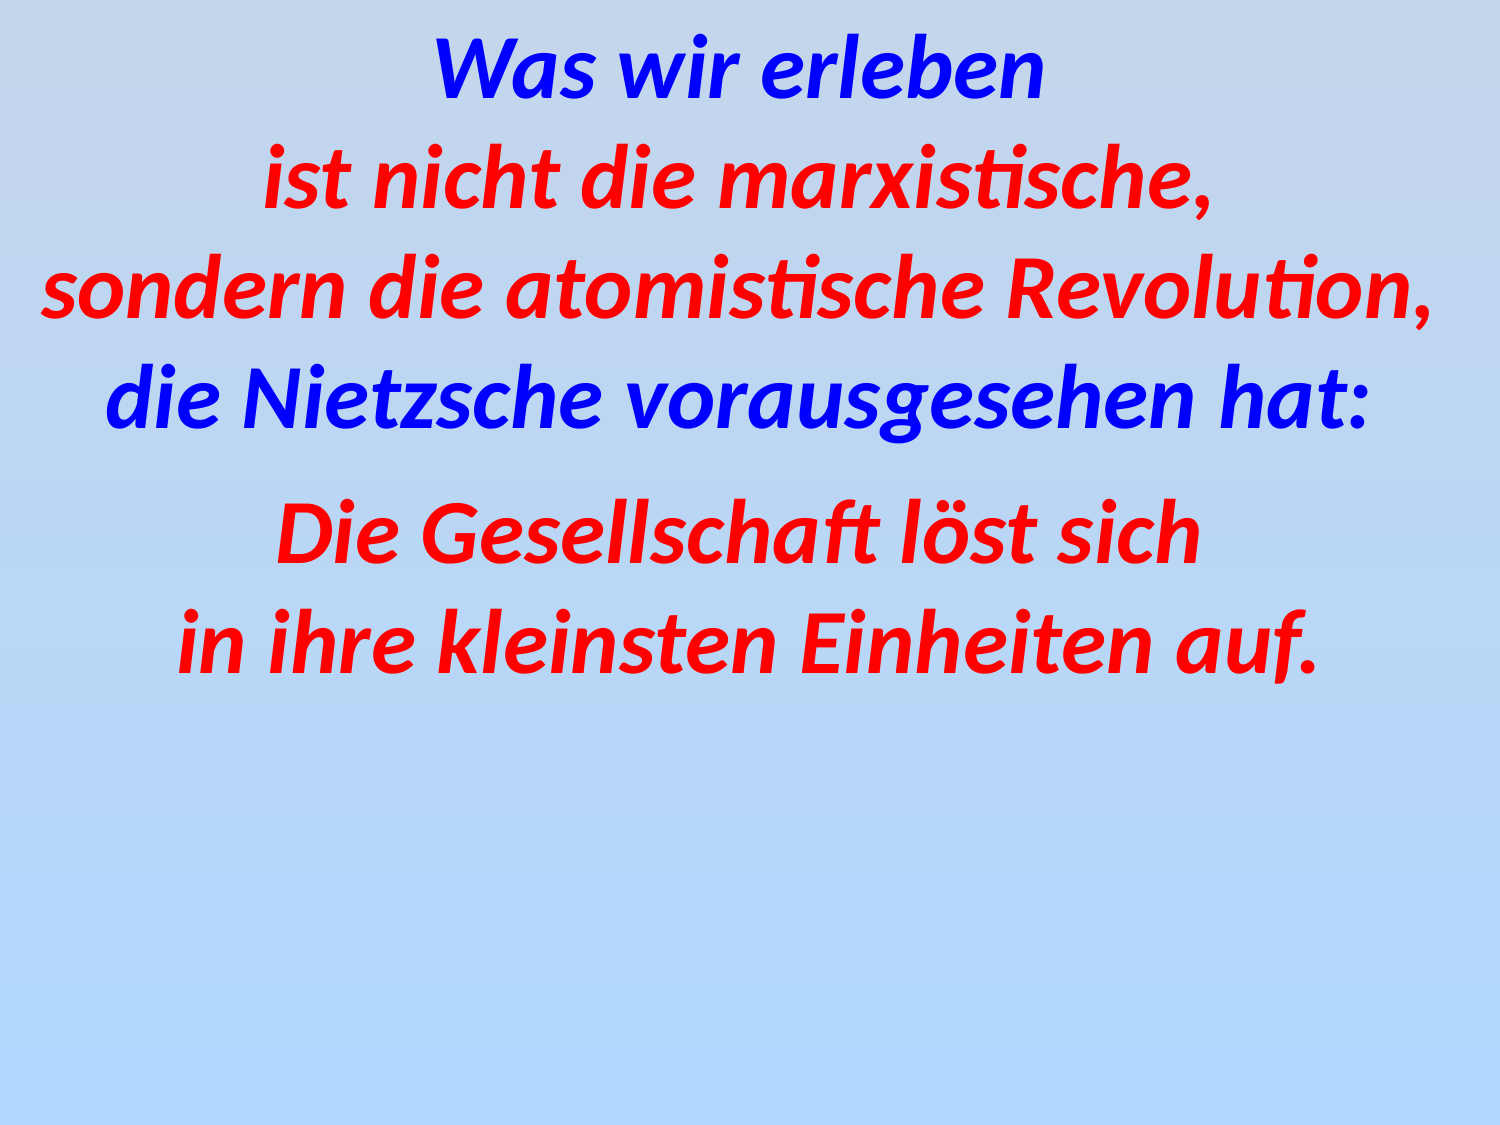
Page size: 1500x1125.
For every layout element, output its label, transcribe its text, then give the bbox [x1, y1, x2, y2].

text_box Was wir erleben ist nicht die marxistische, sondern die atomistische Revolution, die Nietzsche vorausgesehen hat: Die Gesellschaft löst sich in ihre kleinsten Einheiten auf. [0, 0, 1500, 700]
